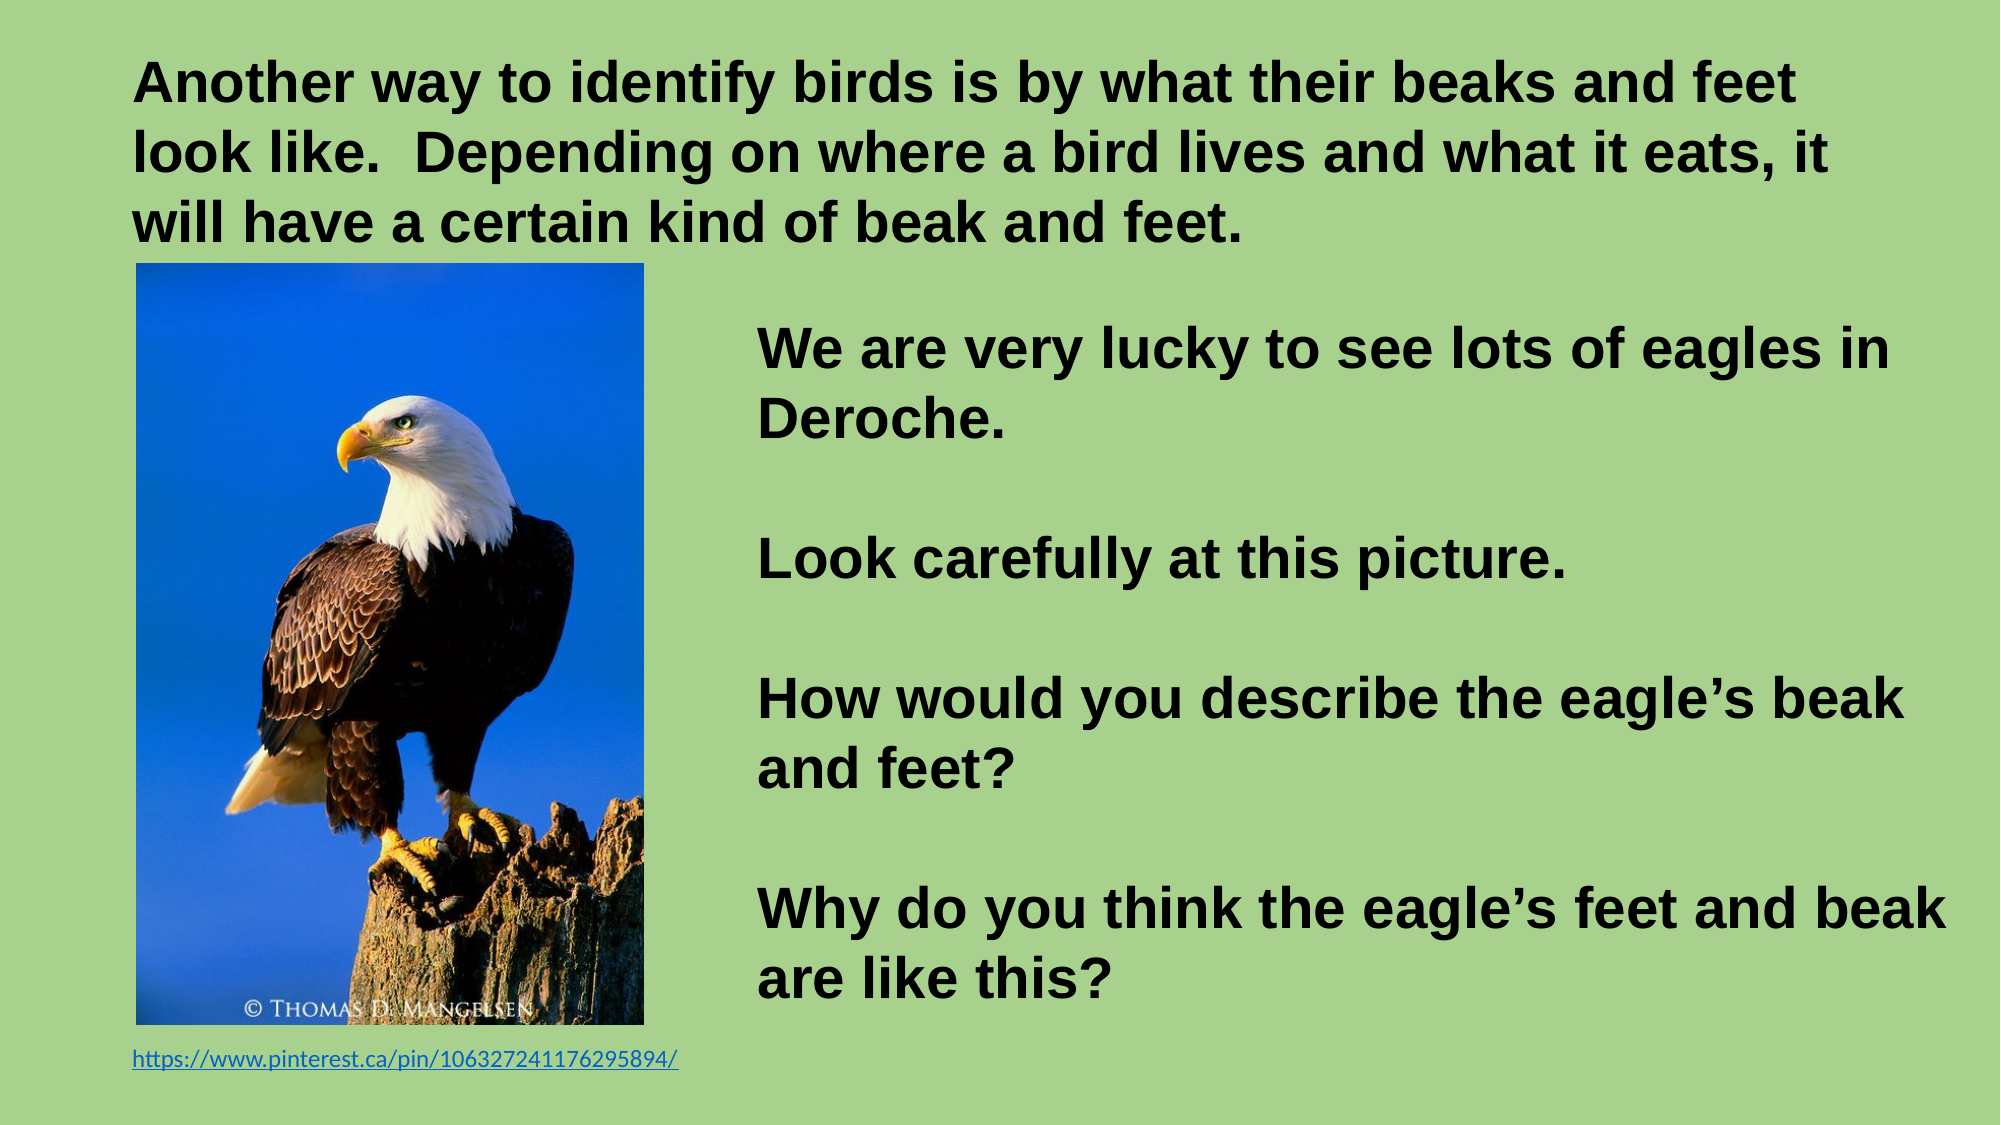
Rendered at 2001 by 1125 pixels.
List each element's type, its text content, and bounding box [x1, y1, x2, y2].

text_box https://www.pinterest.ca/pin/106327241176295894/ [117, 1034, 694, 1080]
text_box We are very lucky to see lots of eagles in Deroche. Look carefully at this picture. How would you describe the eagle’s beak and feet? Why do you think the eagle’s feet and beak are like this? [742, 302, 1970, 1018]
picture [136, 263, 644, 1025]
text_box Another way to identify birds is by what their beaks and feet look like. Depending on where a bird lives and what it eats, it will have a certain kind of beak and feet. [117, 36, 1883, 262]
